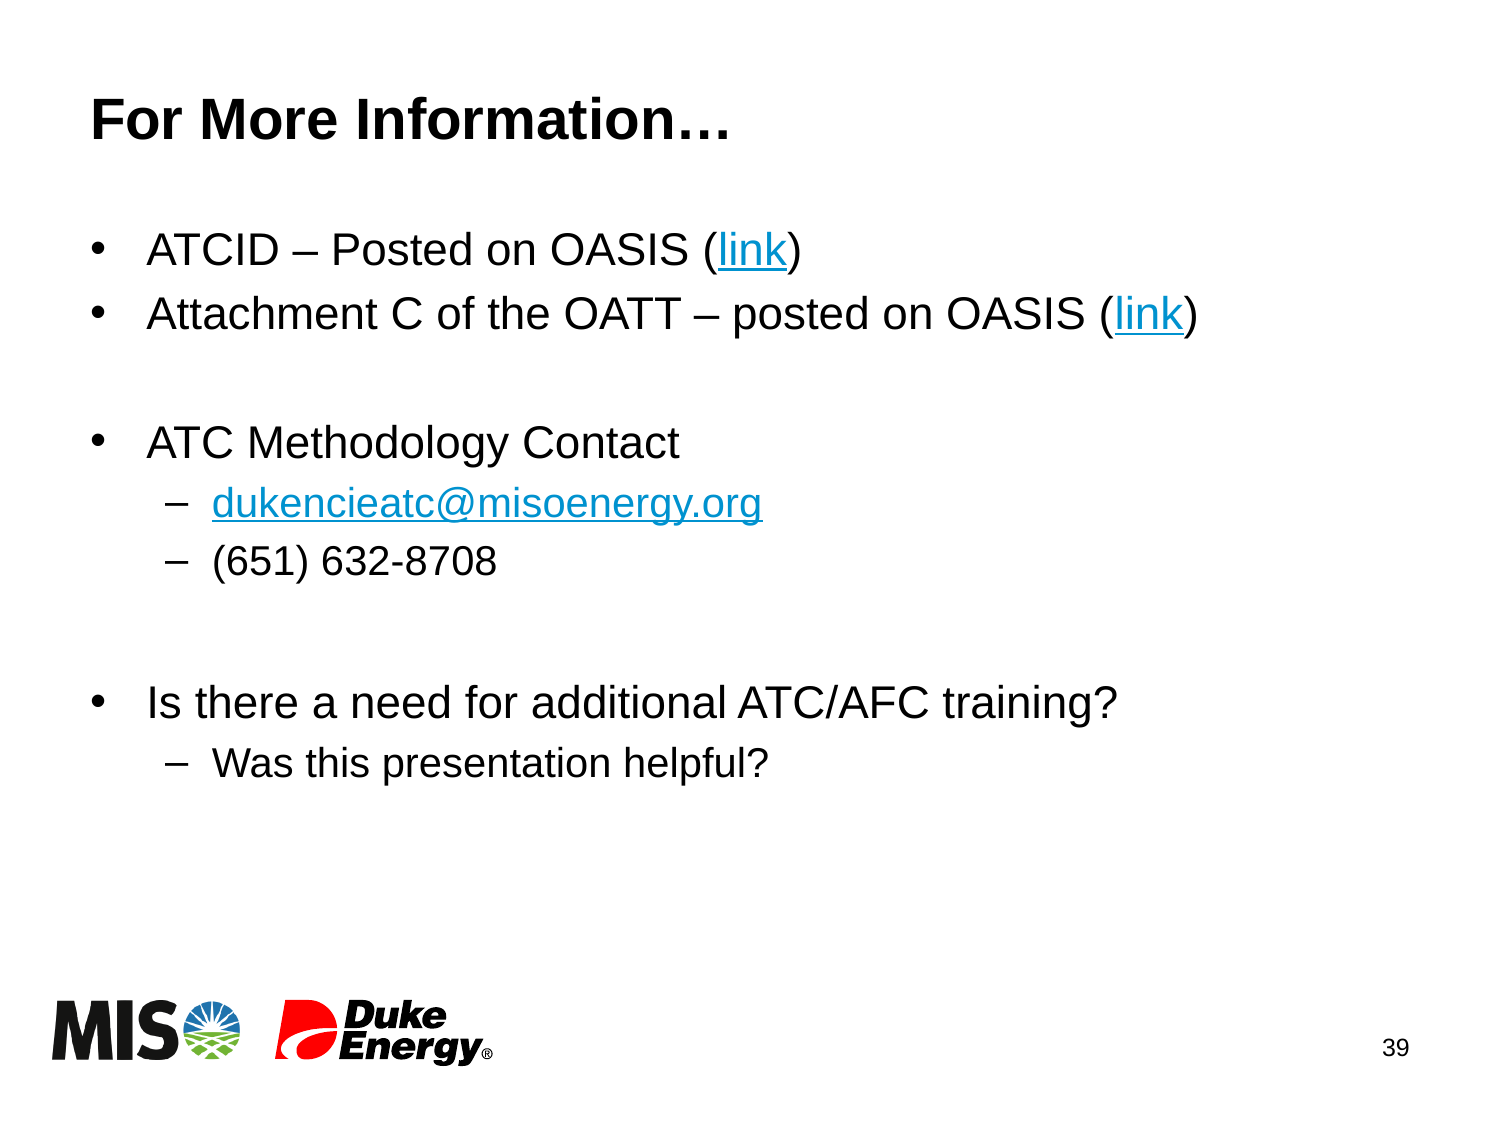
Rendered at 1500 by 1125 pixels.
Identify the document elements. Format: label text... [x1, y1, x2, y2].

picture [52, 999, 240, 1060]
slide_number 39 [1074, 1024, 1426, 1103]
list ATCID – Posted on OASIS (link) Attachment C of the OATT – posted on OASIS (link) ATC Methodology Contact dukencieatc@misoenergy.org (651) 632-8708 Is there a need for additional ATC/AFC training? Was this presentation helpful? [74, 212, 1426, 951]
title For More Information… [74, 44, 1426, 188]
